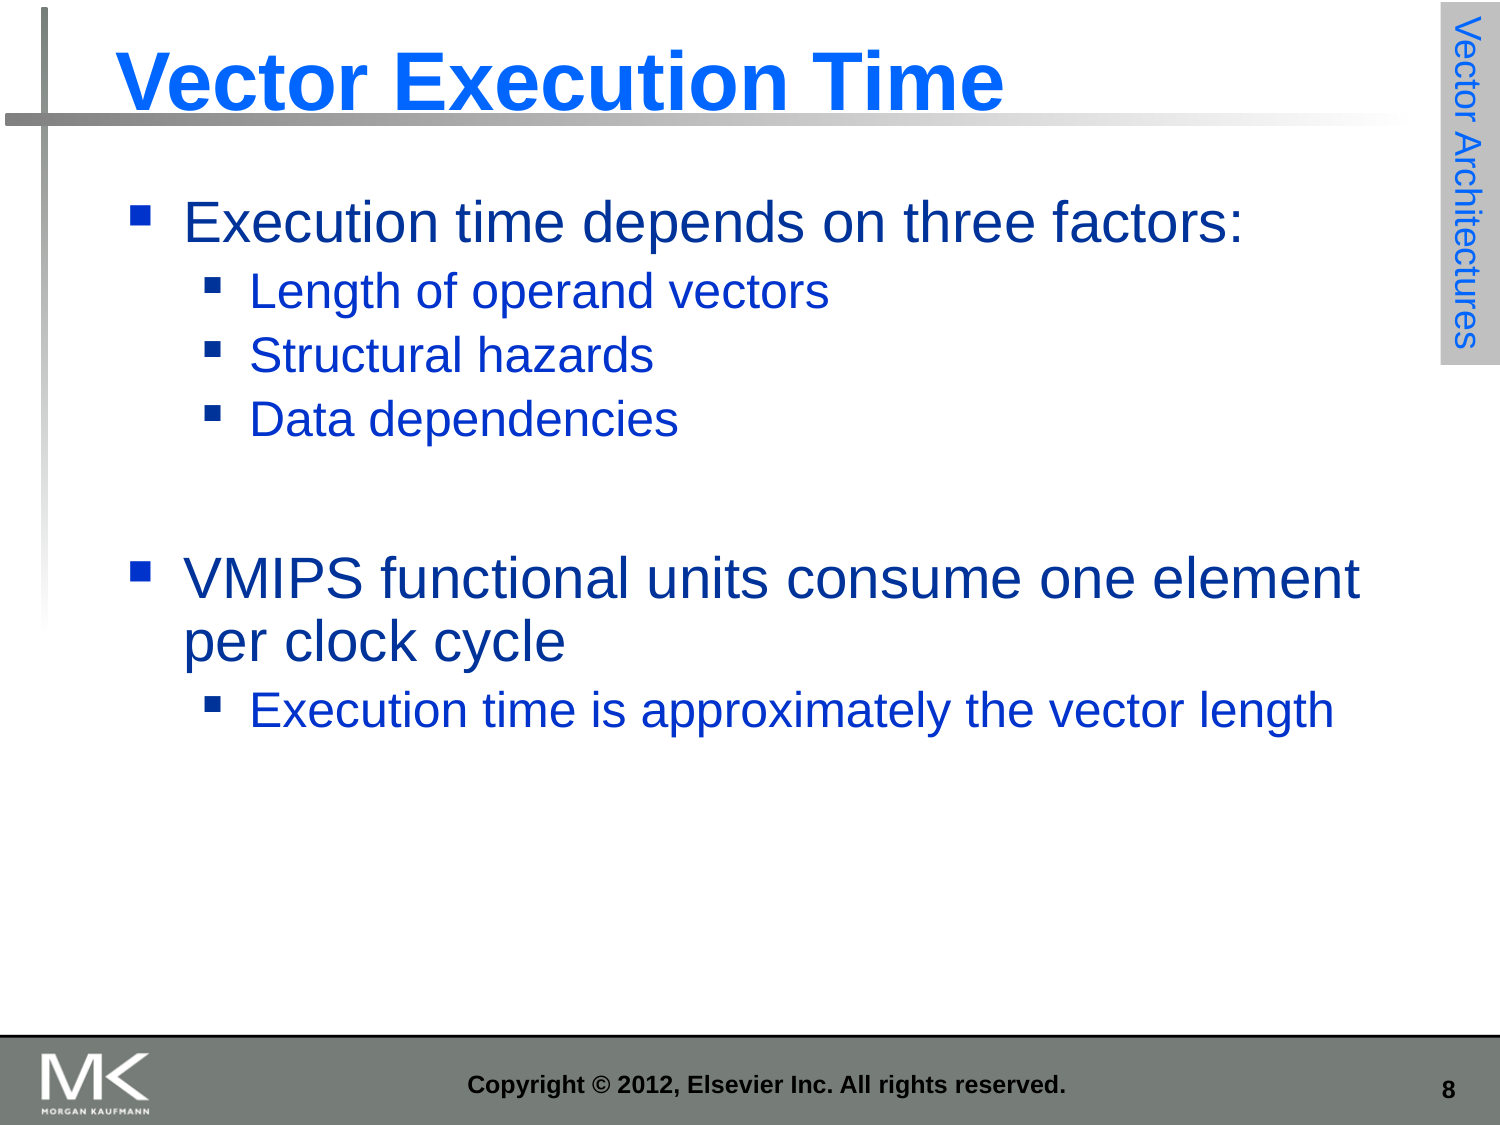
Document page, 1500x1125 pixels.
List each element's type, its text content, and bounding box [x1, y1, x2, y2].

list Execution time depends on three factors: Length of operand vectors Structural hazards Data dependencies VMIPS functional units consume one element per clock cycle Execution time is approximately the vector length [111, 184, 1470, 1024]
text_box Vector Architectures [1440, 2, 1500, 365]
picture [29, 1046, 160, 1123]
footer Copyright © 2012, Elsevier Inc. All rights reserved. [170, 1046, 1365, 1106]
title Vector Execution Time [100, 18, 1440, 135]
